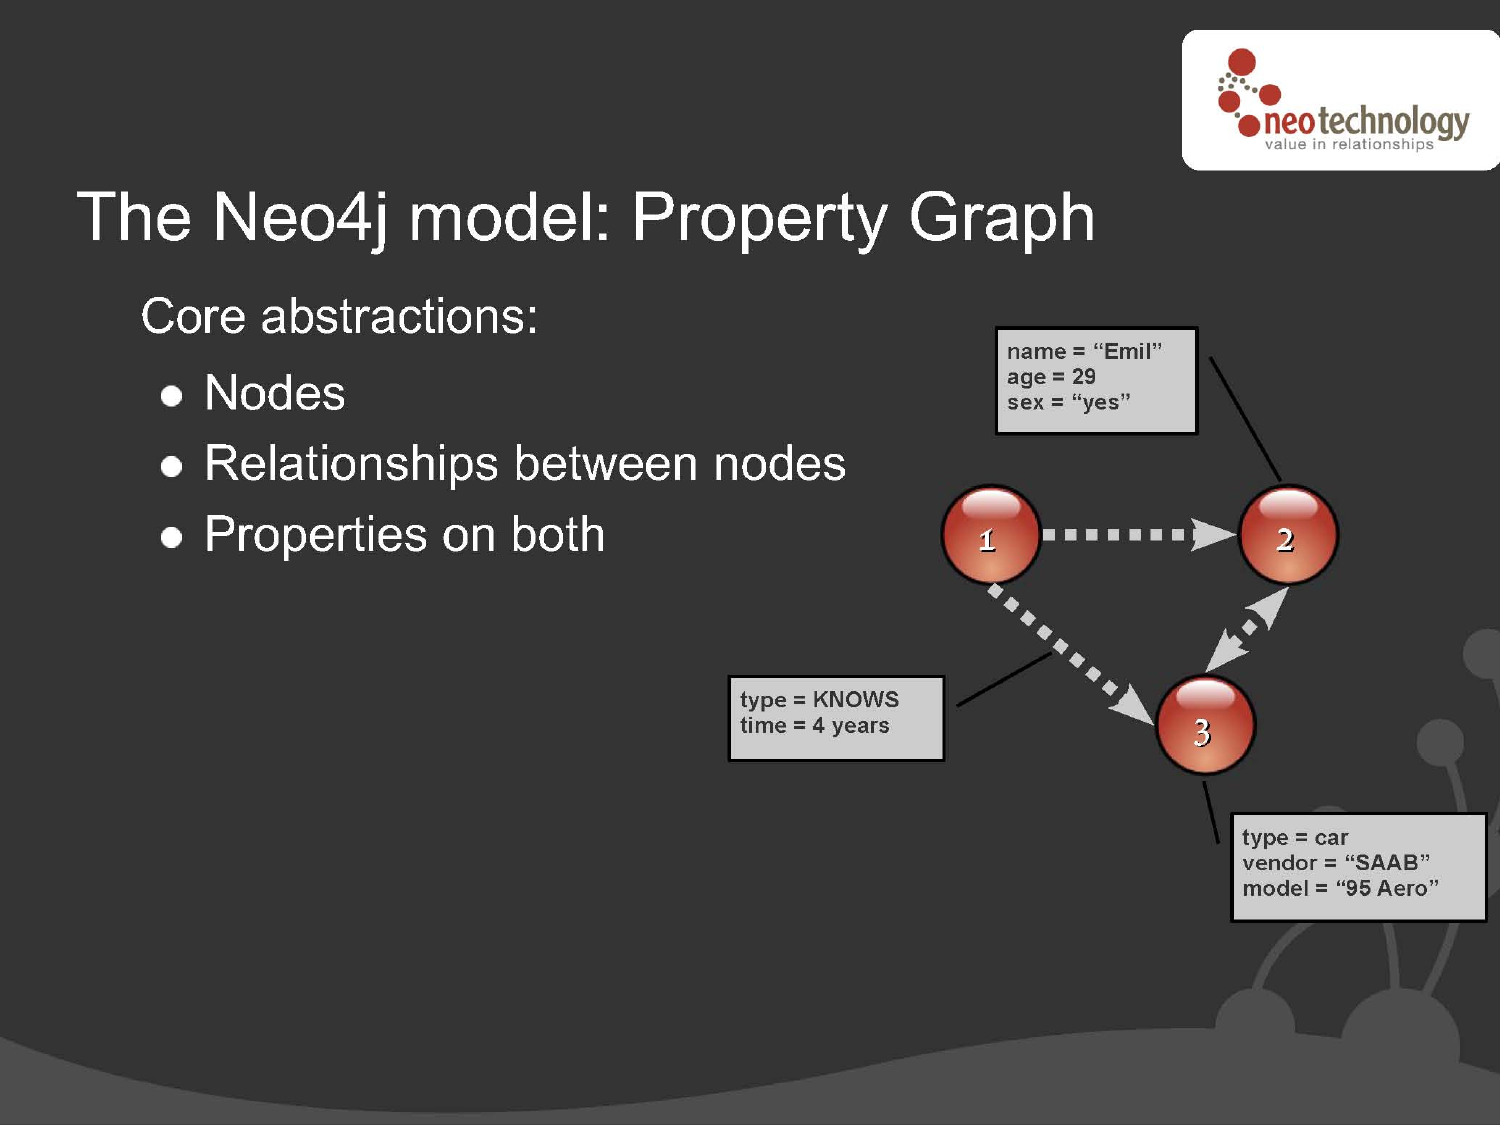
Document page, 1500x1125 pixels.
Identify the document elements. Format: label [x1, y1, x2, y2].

list [0, 0, 1500, 1125]
